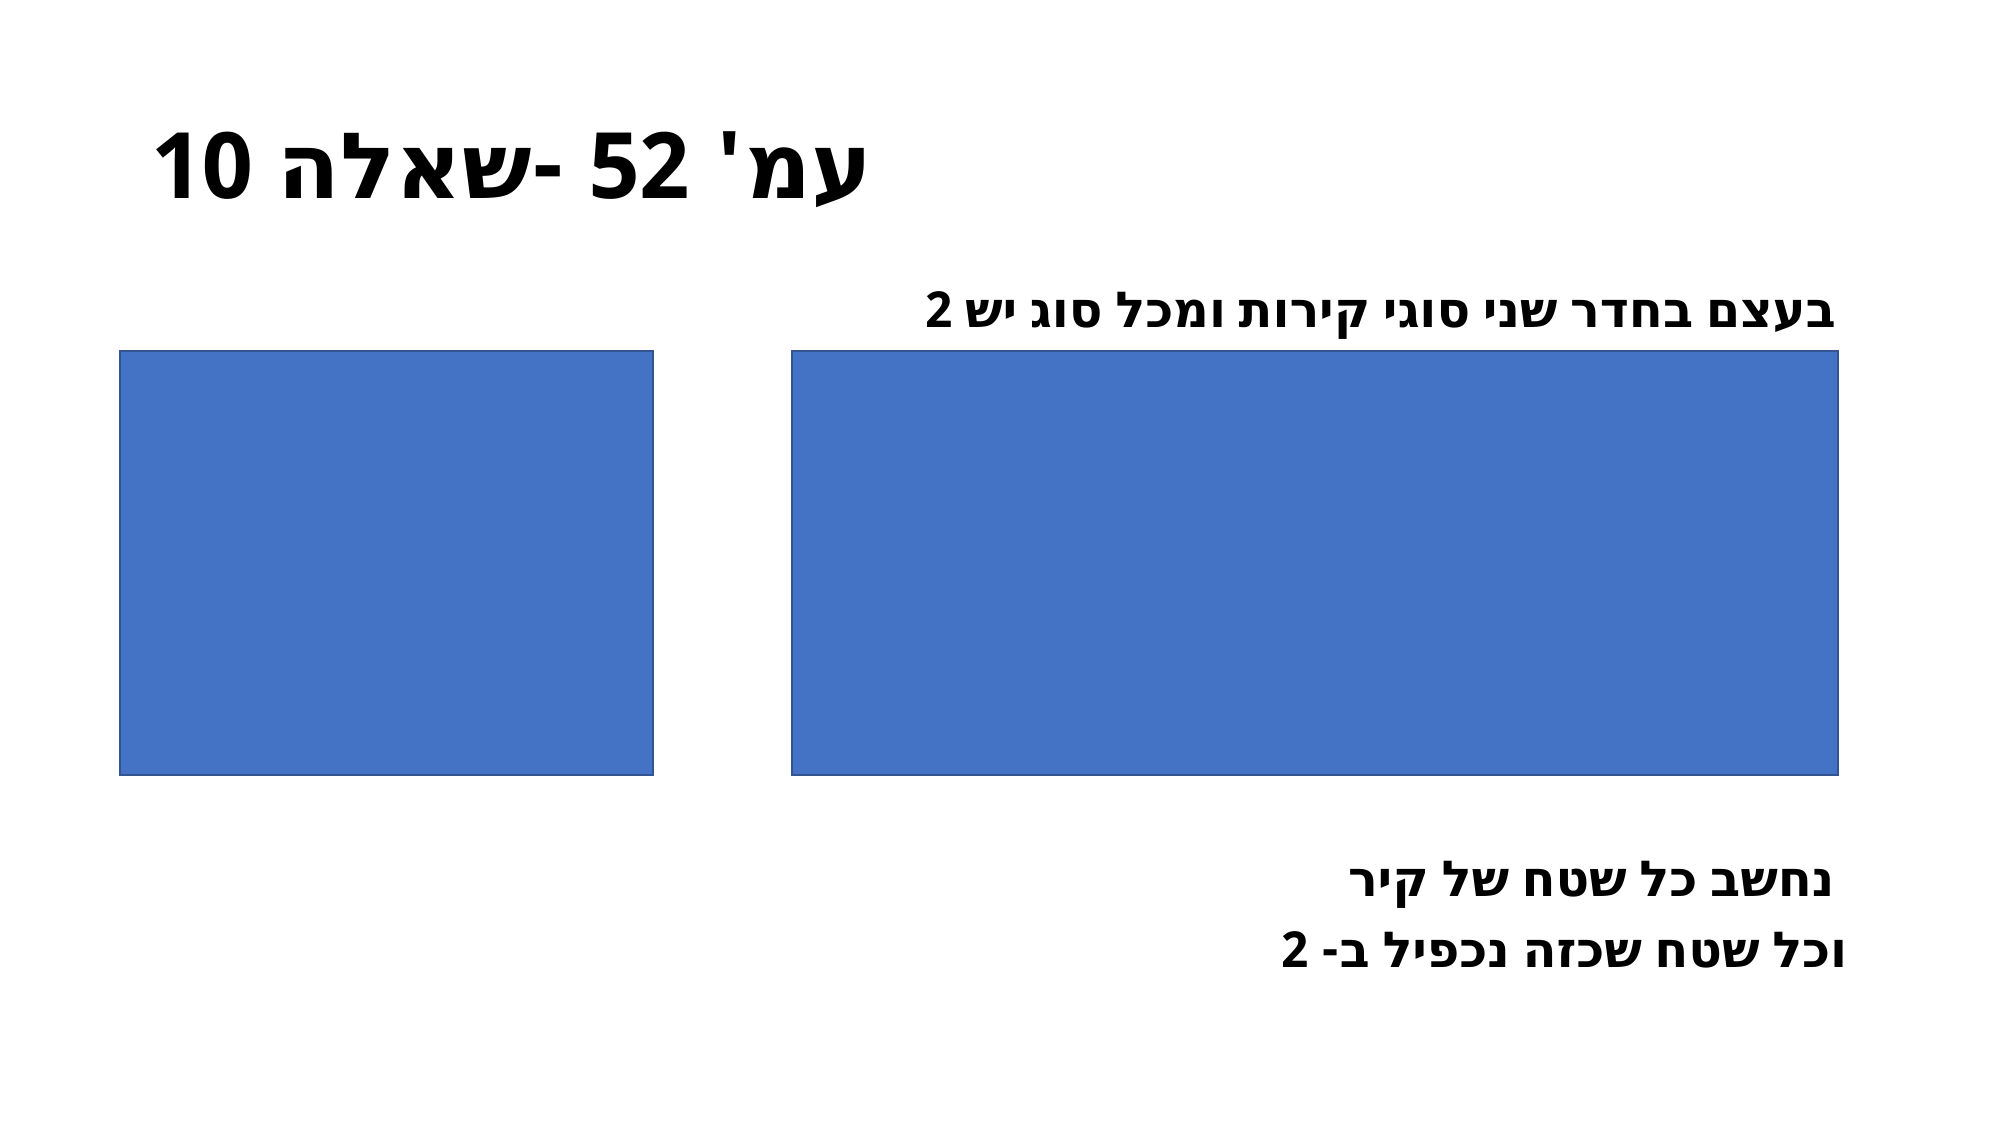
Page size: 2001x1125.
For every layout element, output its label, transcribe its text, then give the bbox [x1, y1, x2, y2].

text_box [119, 350, 654, 776]
list בעצם בחדר שני סוגי קירות ומכל סוג יש 2 נחשב כל שטח של קיר וכל שטח שכזה נכפיל ב- 2 [137, 277, 1863, 992]
text_box [791, 350, 1839, 776]
title עמ' 52 -שאלה 10 [137, 59, 1863, 277]
